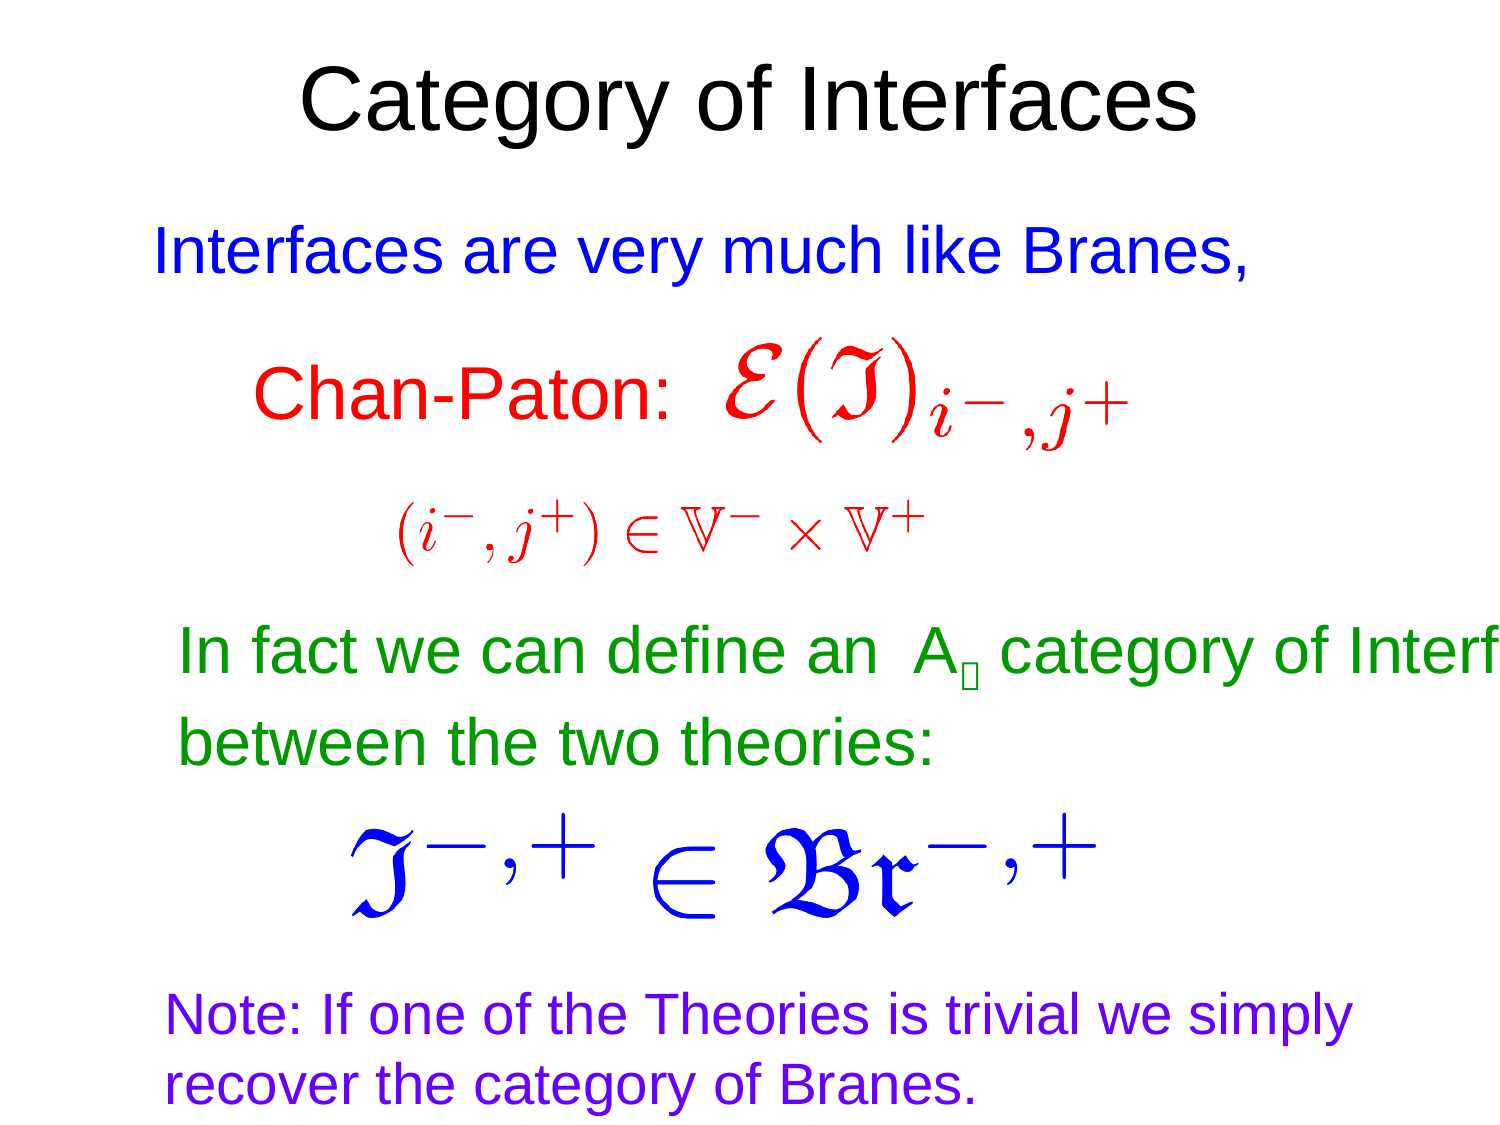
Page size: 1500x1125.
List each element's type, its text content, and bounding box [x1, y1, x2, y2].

picture [724, 337, 1128, 451]
picture [399, 499, 924, 566]
picture [349, 812, 1096, 919]
text_box Chan-Paton: [237, 337, 722, 443]
title Category of Interfaces [74, 0, 1426, 188]
text_box In fact we can define an A category of Interfaces between the two theories: [162, 600, 1500, 786]
text_box Interfaces are very much like Branes, [137, 199, 1500, 295]
text_box Note: If one of the Theories is trivial we simply recover the category of Branes. [149, 968, 1438, 1124]
